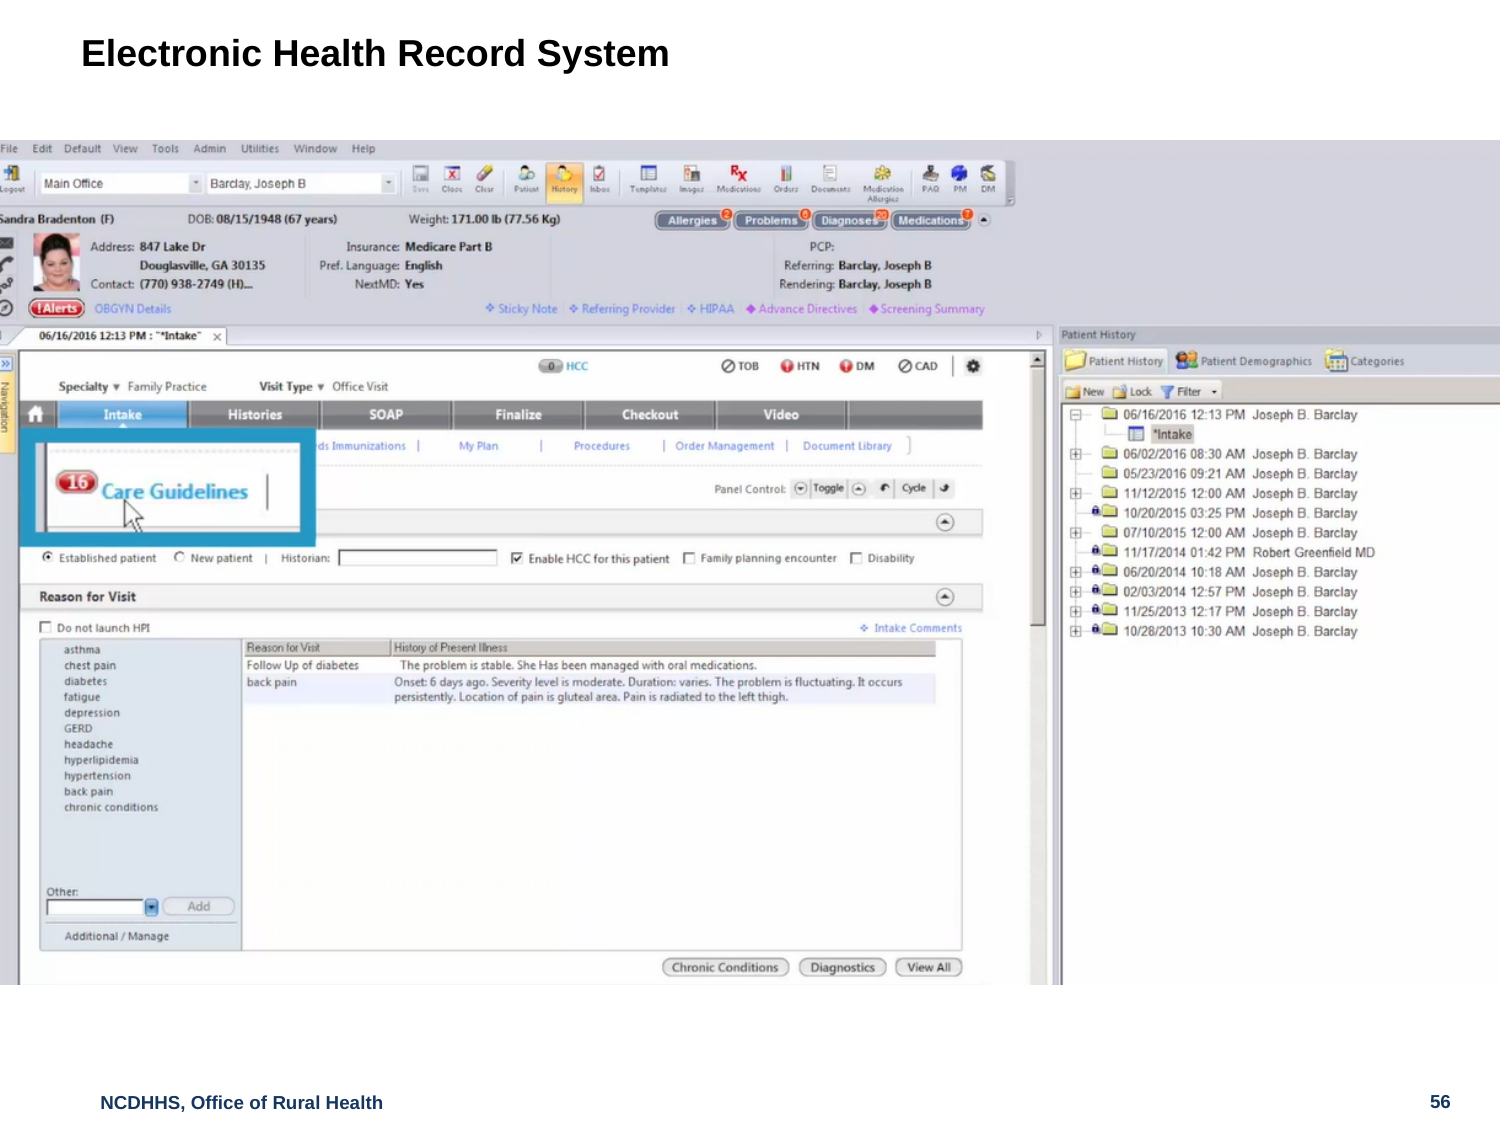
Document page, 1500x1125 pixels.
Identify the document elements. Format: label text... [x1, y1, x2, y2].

picture [0, 140, 1500, 985]
text_box Electronic Health Record System [66, 22, 707, 82]
